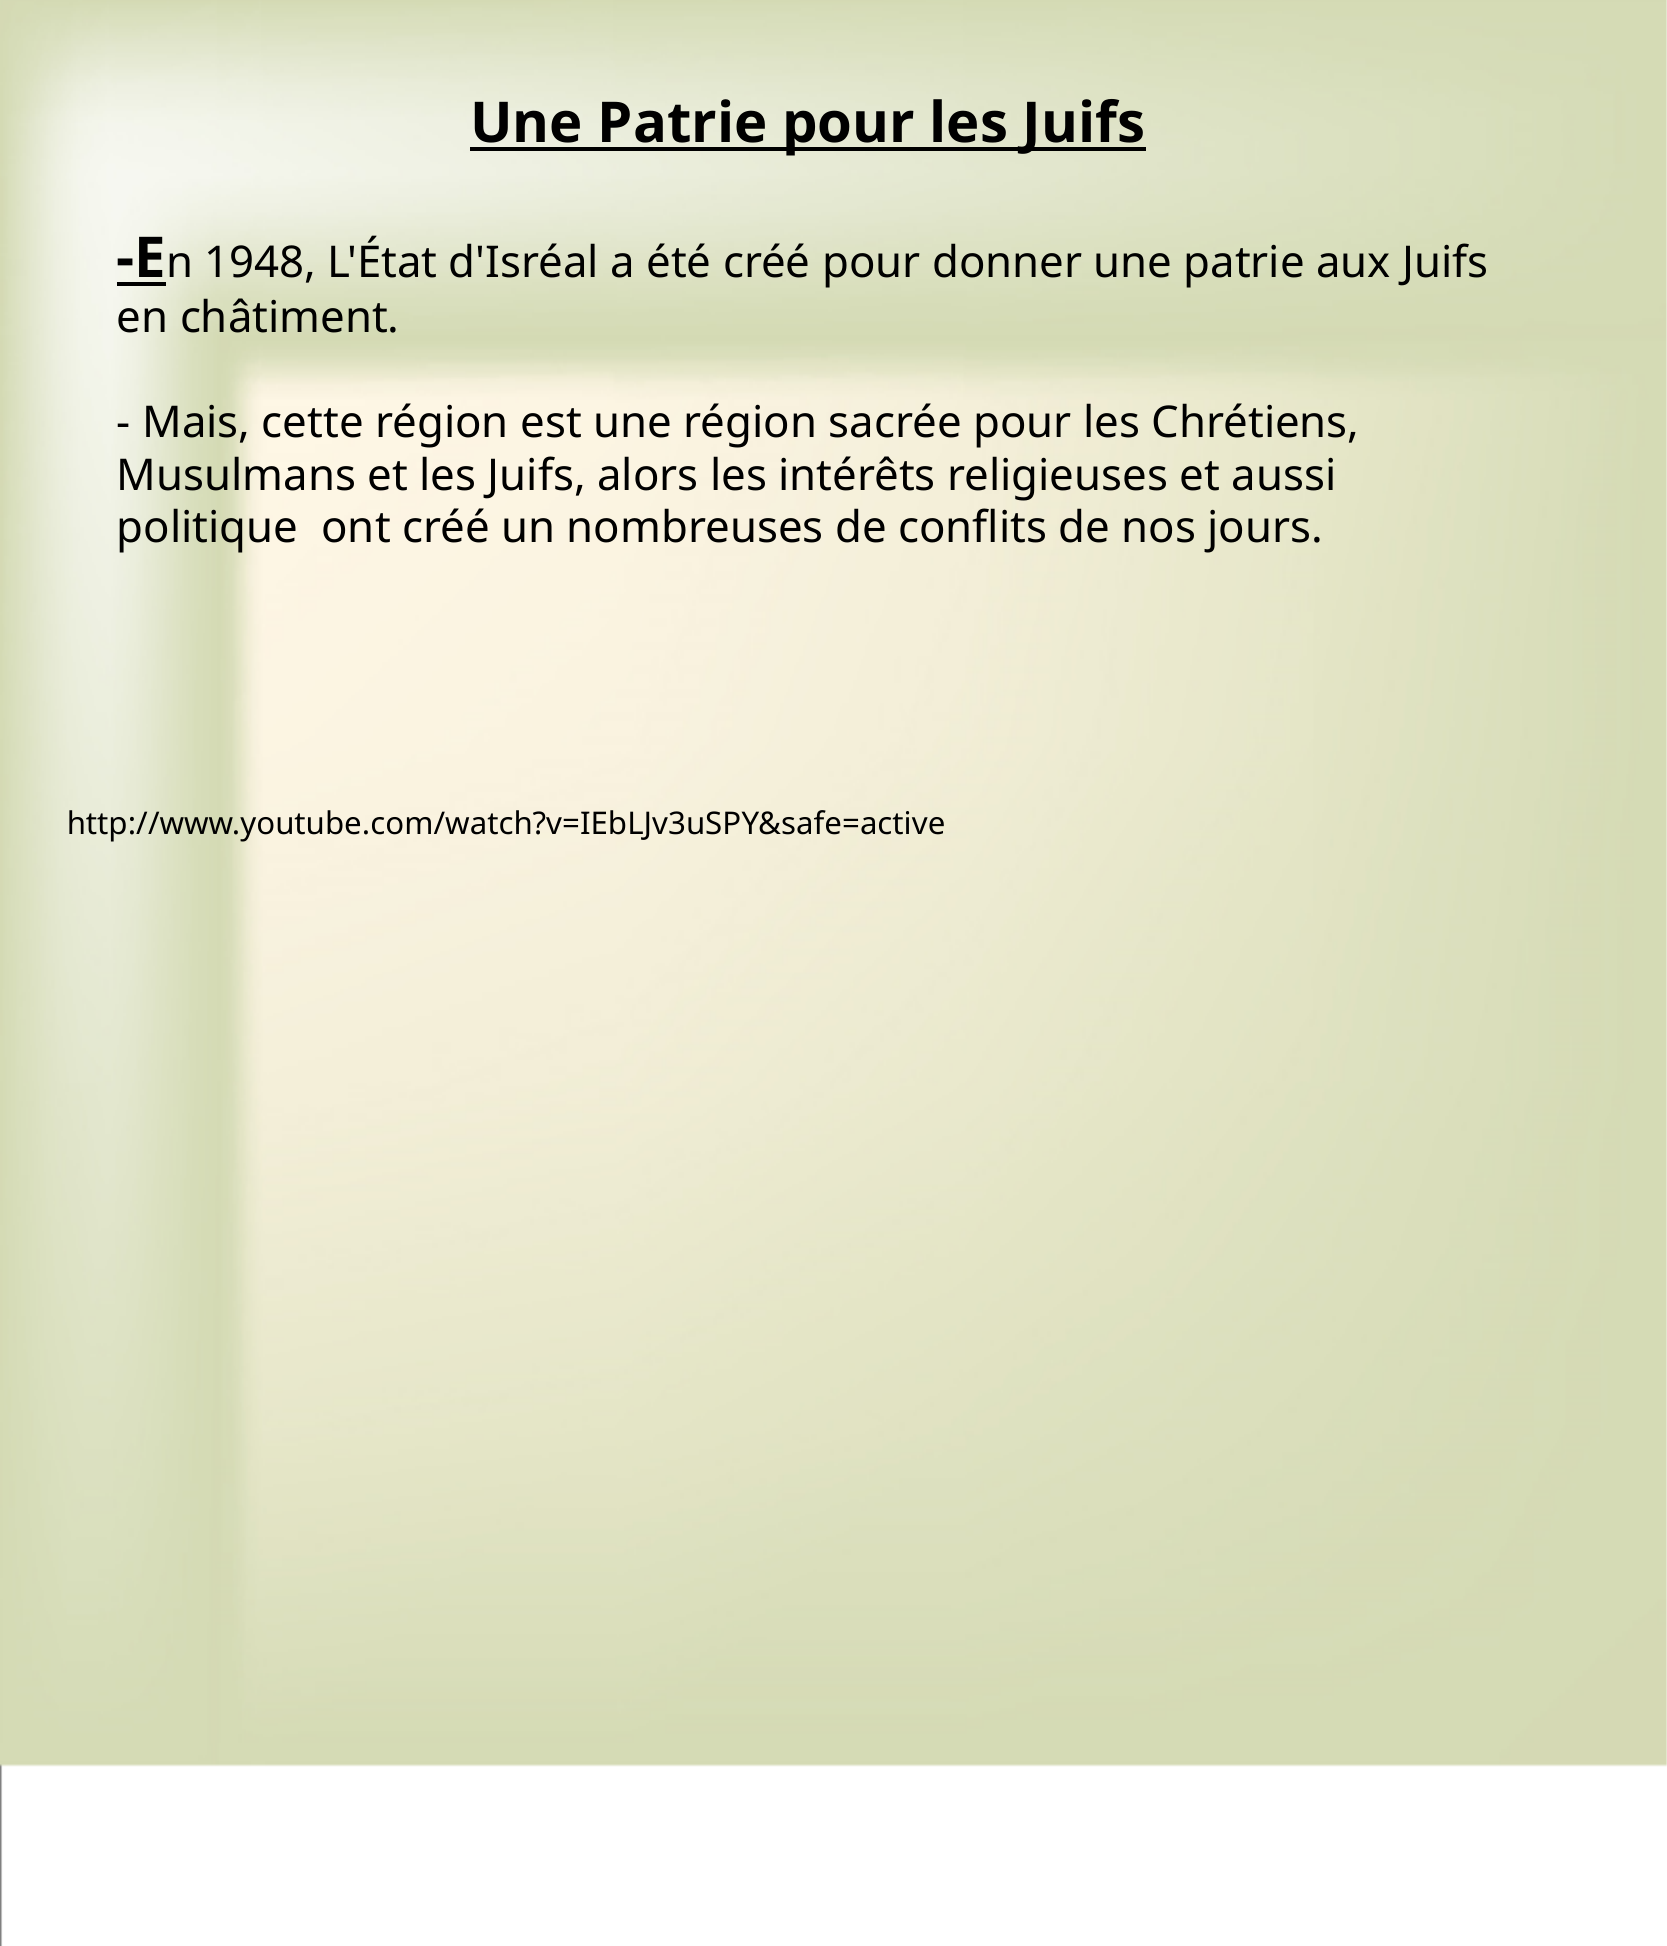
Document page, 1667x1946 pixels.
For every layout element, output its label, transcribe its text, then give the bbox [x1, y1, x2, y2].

text_box Une Patrie pour les Juifs -En 1948, L'État d'Isréal a été créé pour donner une patrie aux Juifs en châtiment. - Mais, cette région est une région sacrée pour les Chrétiens, Musulmans et les Juifs, alors les intérêts religieuses et aussi politique ont créé un nombreuses de conflits de nos jours. [102, 79, 1515, 559]
picture [0, 0, 1667, 1946]
text_box http://www.youtube.com/watch?v=IEbLJv3uSPY&safe=active [52, 795, 1201, 848]
